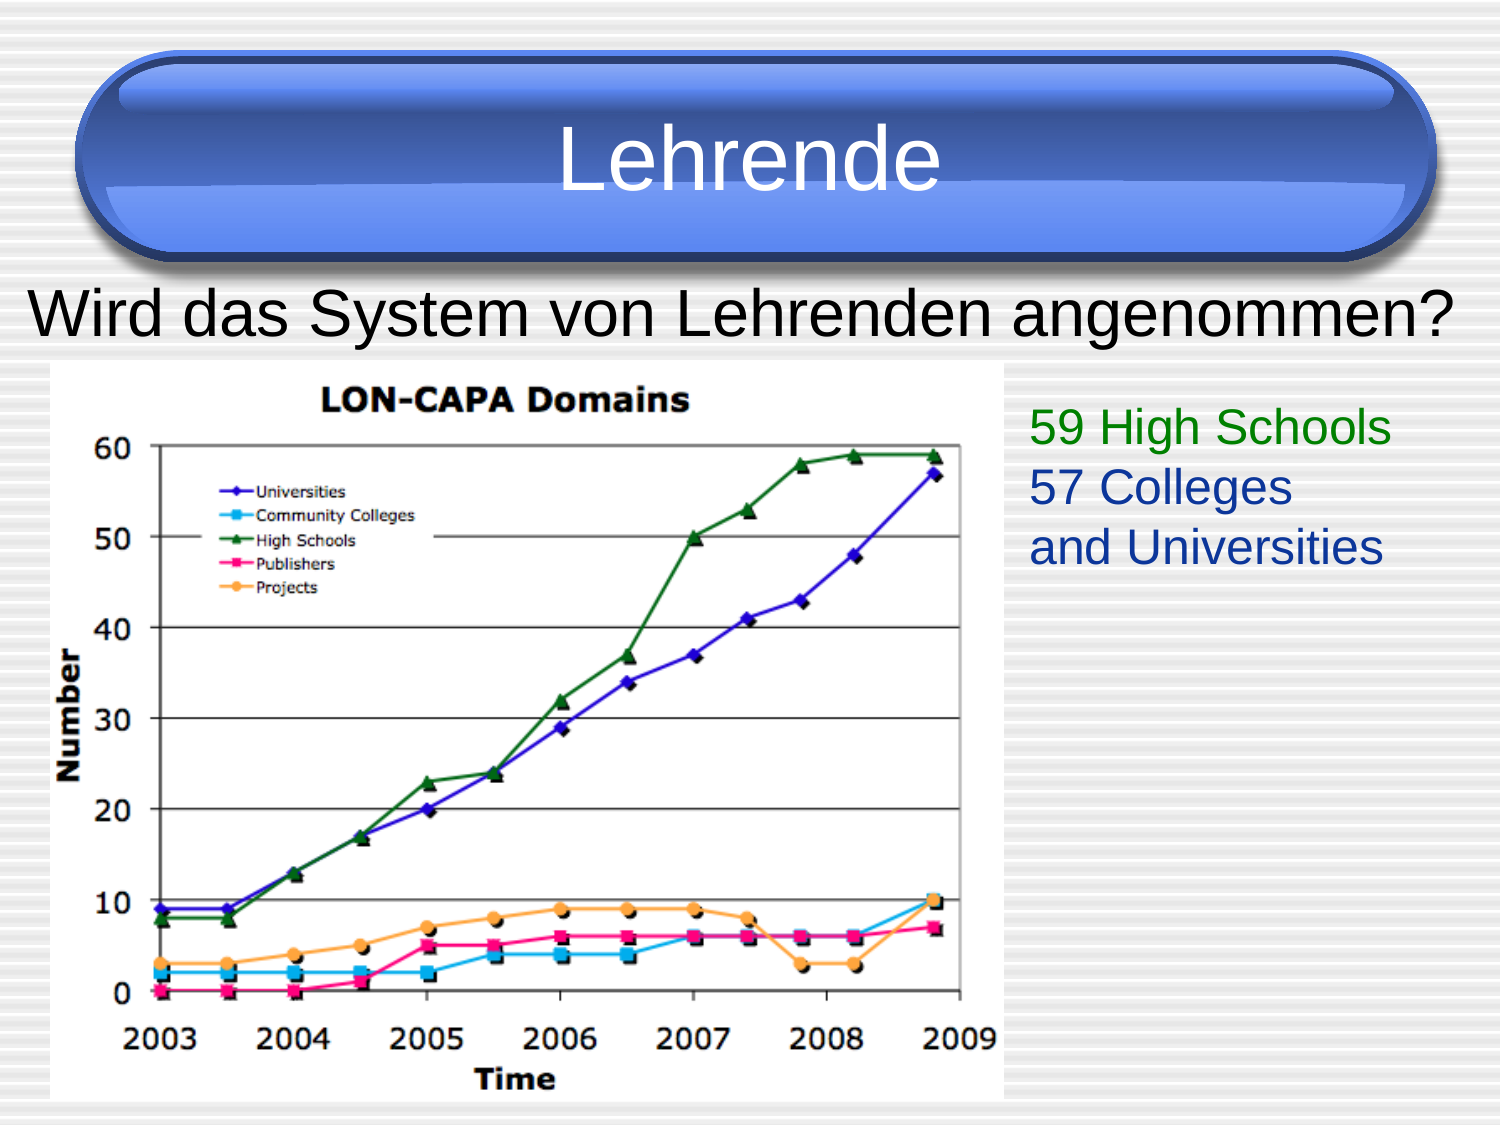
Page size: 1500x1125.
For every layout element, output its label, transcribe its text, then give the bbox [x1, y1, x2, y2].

text_box 59 High Schools 57 Colleges and Universities [1014, 387, 1409, 643]
list Wird das System von Lehrenden angenommen? [12, 262, 1488, 988]
title Lehrende [112, 60, 1388, 249]
picture [0, 0, 1500, 1125]
